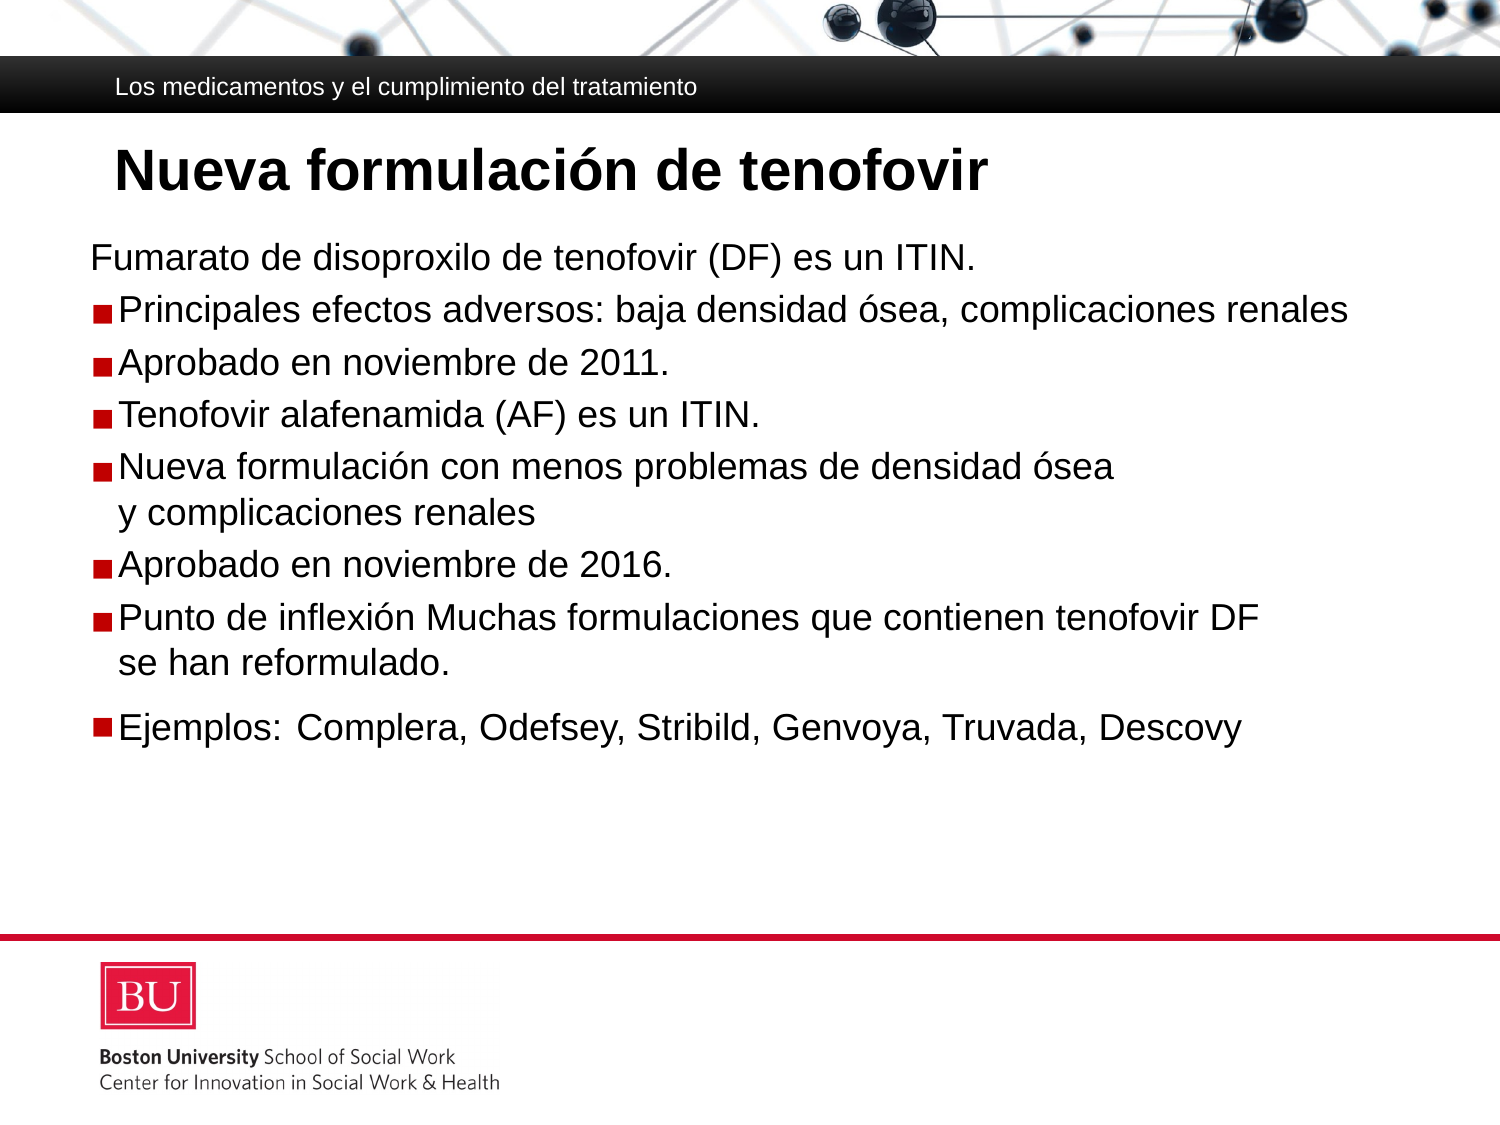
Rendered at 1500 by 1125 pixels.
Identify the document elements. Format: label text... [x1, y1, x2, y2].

text_box Los medicamentos y el cumplimiento del tratamiento [99, 62, 938, 113]
title Nueva formulación de tenofovir [99, 125, 1400, 224]
picture [0, 0, 1500, 56]
picture [99, 962, 500, 1095]
list Fumarato de disoproxilo de tenofovir (DF) es un ITIN. Principales efectos adversos: baja densidad ósea, complicaciones renales Aprobado en noviembre de 2011. Tenofovir alafenamida (AF) es un ITIN. Nueva formulación con menos problemas de densidad ósea y complicaciones renales Aprobado en noviembre de 2016. Punto de inflexión Muchas formulaciones que contienen tenofovir DF se han reformulado. Ejemplos: Complera, Odefsey, Stribild, Genvoya, Truvada, Descovy [75, 224, 1450, 913]
